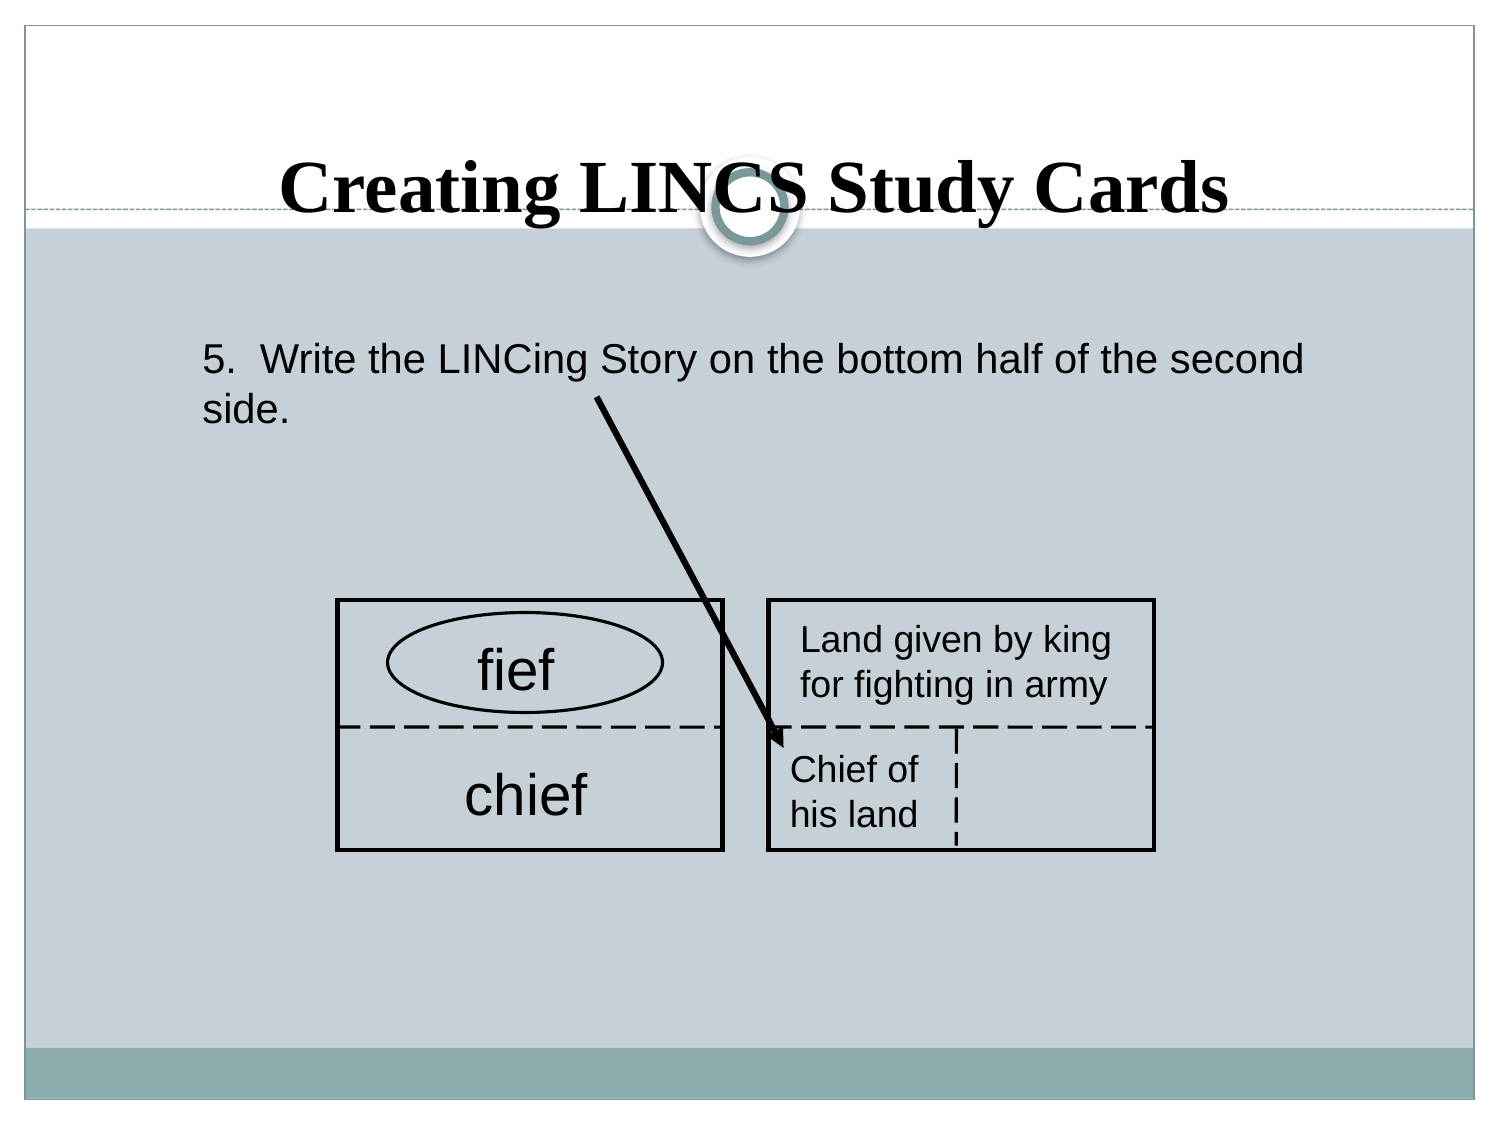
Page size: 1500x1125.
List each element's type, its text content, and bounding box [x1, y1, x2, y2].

text_box Land given by king for fighting in army [1155, 608, 1163, 713]
text_box chief [449, 750, 613, 835]
text_box [337, 600, 723, 850]
text_box Creating LINCS Study Cards [246, 130, 1263, 235]
text_box [768, 600, 1155, 850]
text_box 5. Write the LINCing Story on the bottom half of the second side. [187, 324, 1400, 440]
